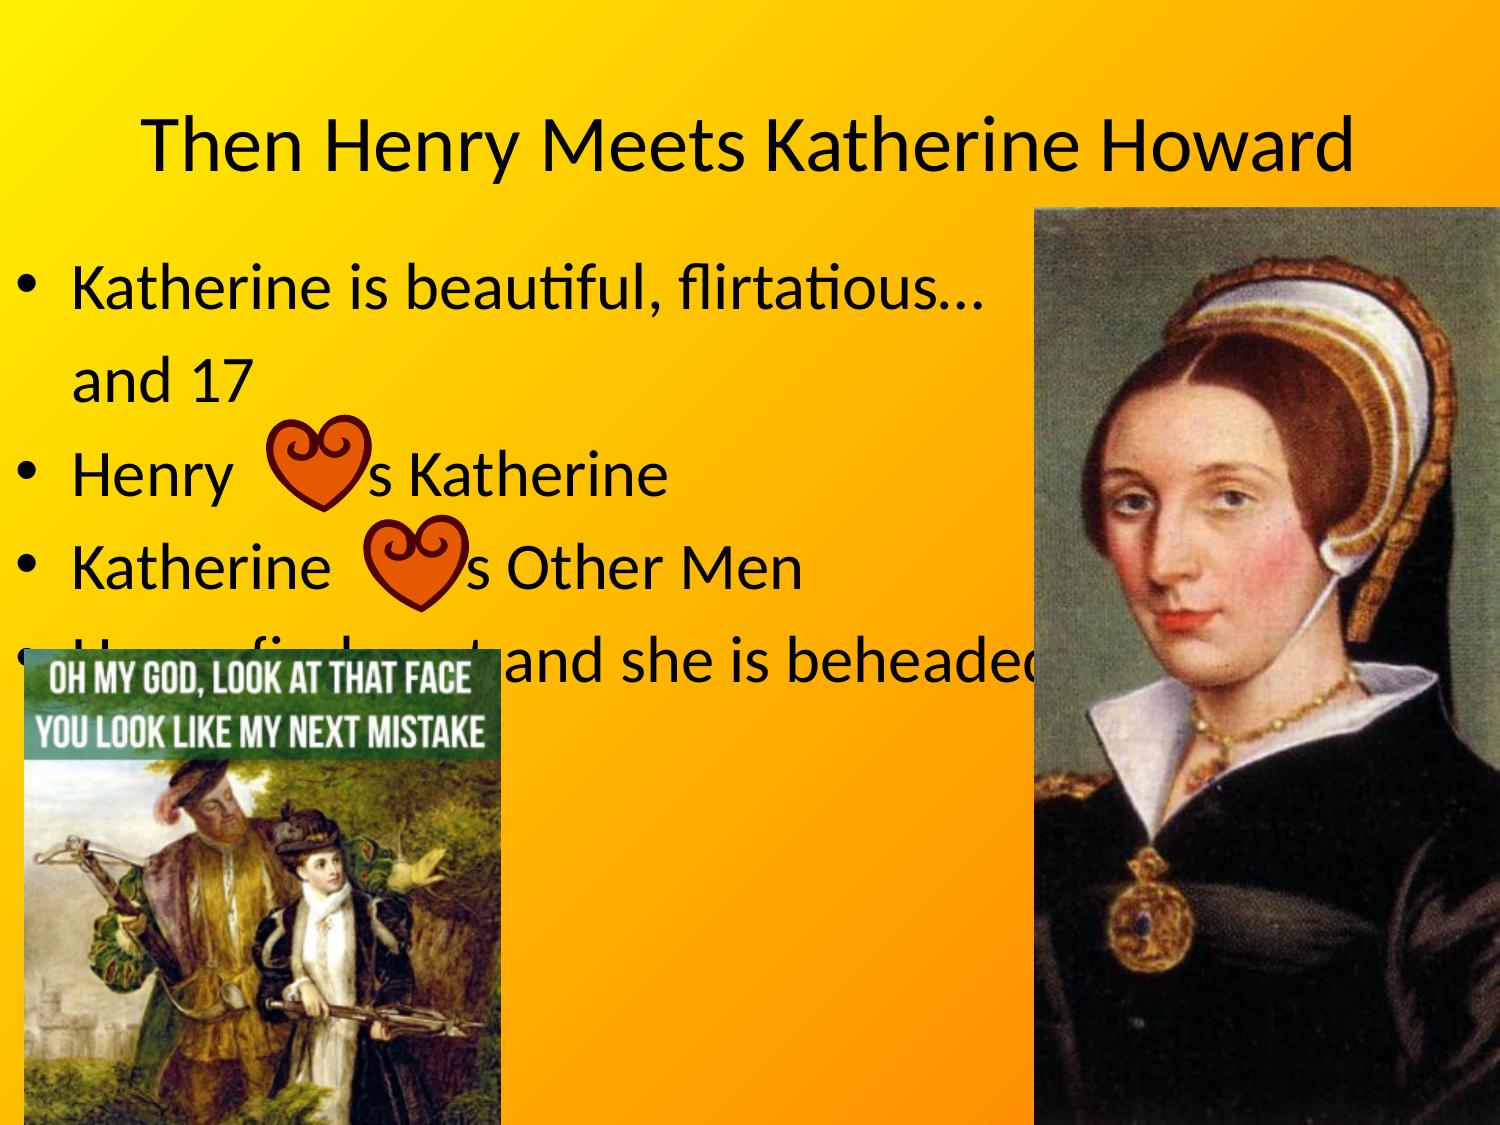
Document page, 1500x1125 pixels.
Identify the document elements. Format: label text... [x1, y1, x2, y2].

title Then Henry Meets Katherine Howard [75, 45, 1425, 233]
list Katherine is beautiful, flirtatious… and 17 Henry ’s Katherine Katherine ’s Other Men Henry finds out and she is beheaded [0, 235, 1028, 1098]
picture [262, 412, 476, 613]
picture [24, 648, 501, 1125]
picture [1033, 207, 1500, 1125]
